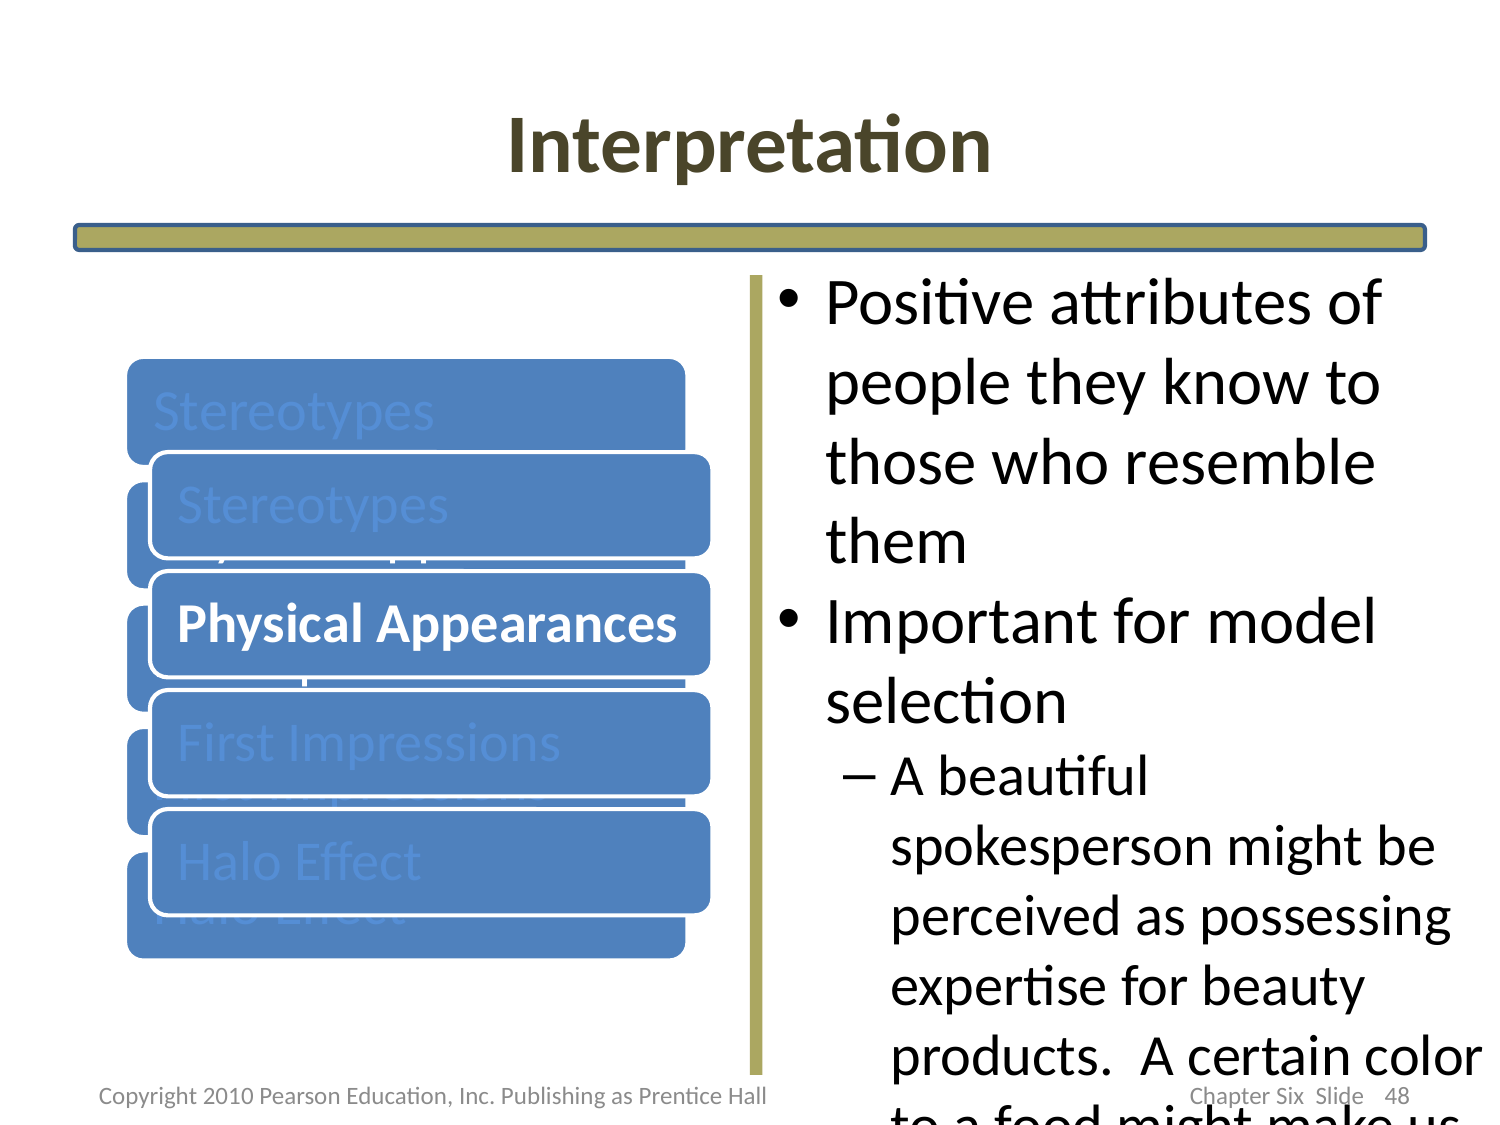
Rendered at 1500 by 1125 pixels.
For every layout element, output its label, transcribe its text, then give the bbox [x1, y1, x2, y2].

title Interpretation [75, 45, 1425, 233]
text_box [124, 287, 688, 1031]
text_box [149, 312, 713, 1056]
footer Copyright 2010 Pearson Education, Inc. Publishing as Prentice Hall [0, 1065, 925, 1125]
text_box [749, 275, 763, 1075]
slide_number 48 [1074, 1065, 1425, 1125]
text_box [912, 849, 943, 911]
list Positive attributes of people they know to those who resemble them Important for model selection A beautiful spokesperson might be perceived as possessing expertise for beauty products. A certain color to a food might make us think it is healthier. [762, 249, 1500, 1125]
